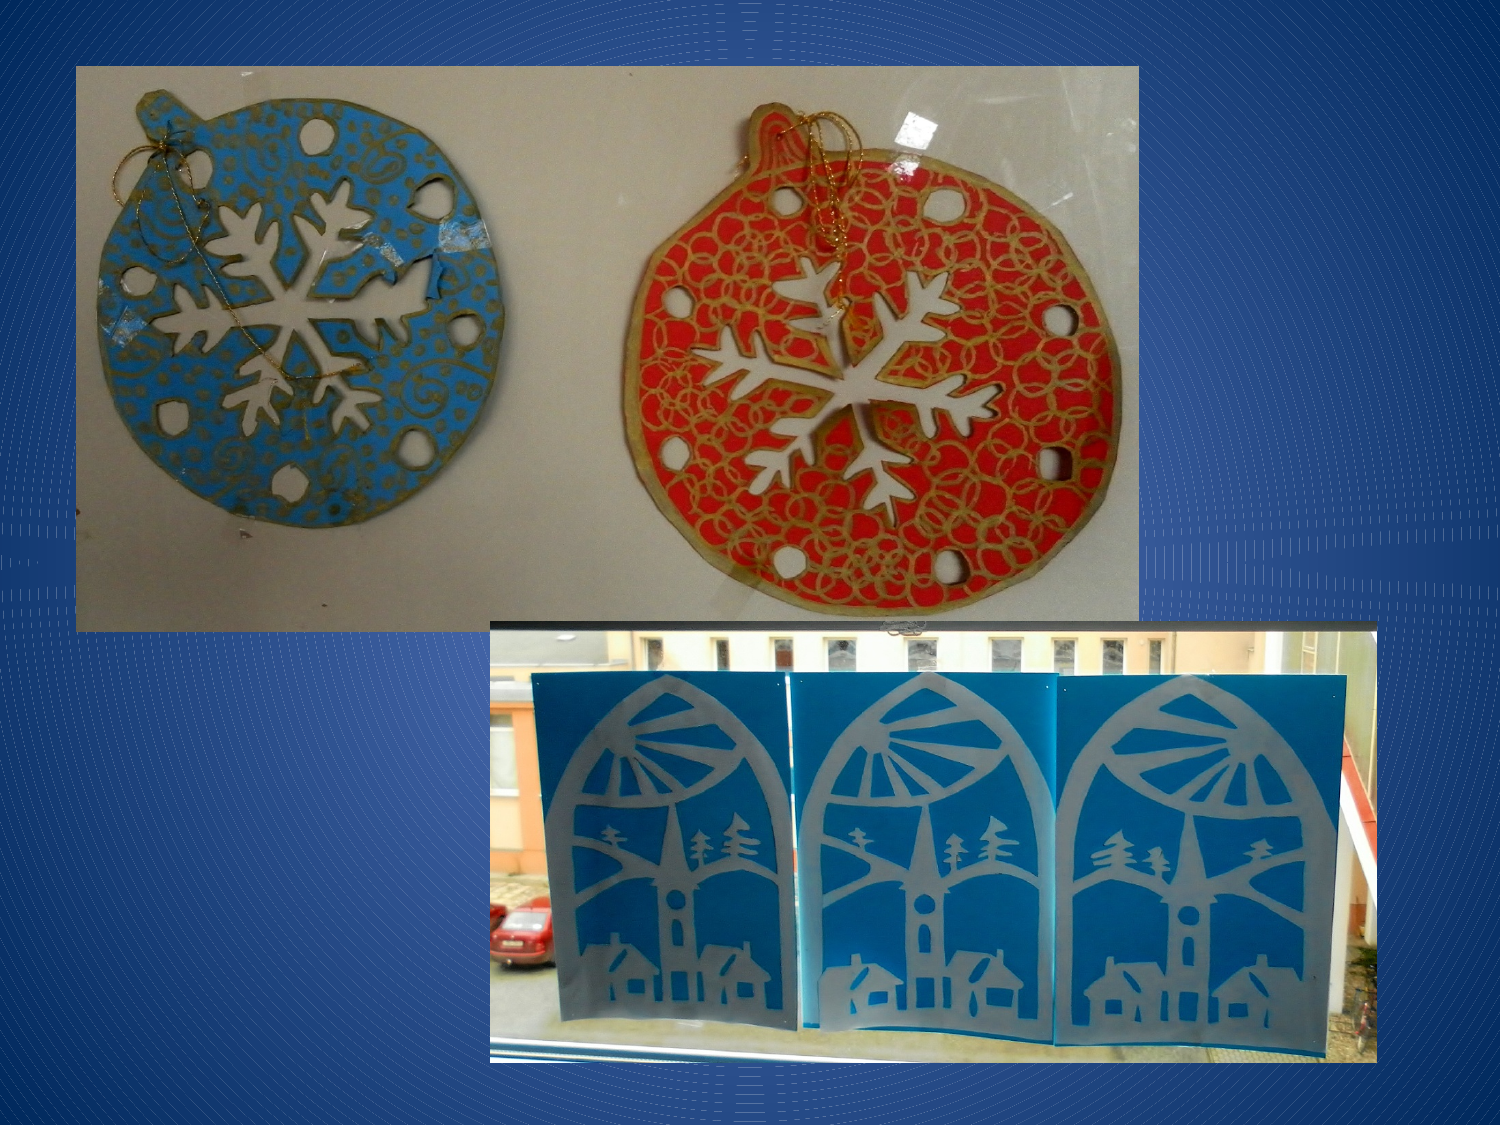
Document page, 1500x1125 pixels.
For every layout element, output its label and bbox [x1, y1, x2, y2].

list [76, 66, 1139, 632]
picture [489, 621, 1377, 1063]
